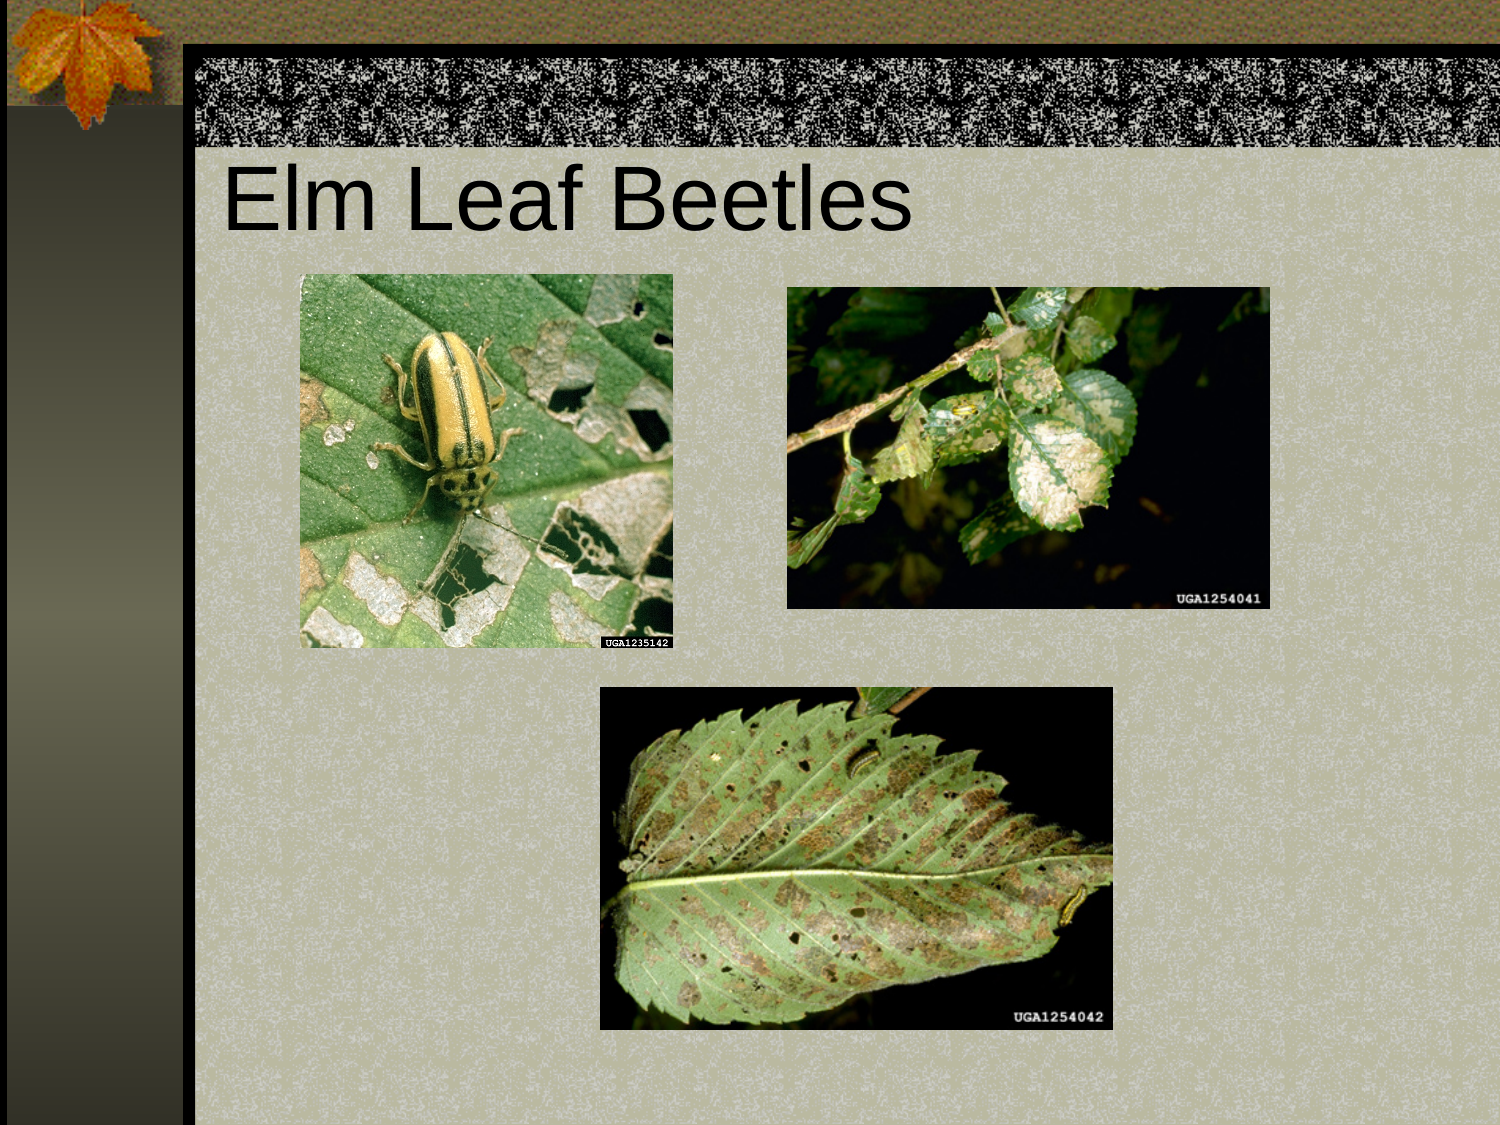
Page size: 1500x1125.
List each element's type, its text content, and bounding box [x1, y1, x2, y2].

title Elm Leaf Beetles [206, 99, 1482, 288]
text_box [599, 687, 1113, 1030]
picture [196, 58, 1500, 1124]
picture [7, 0, 1500, 130]
